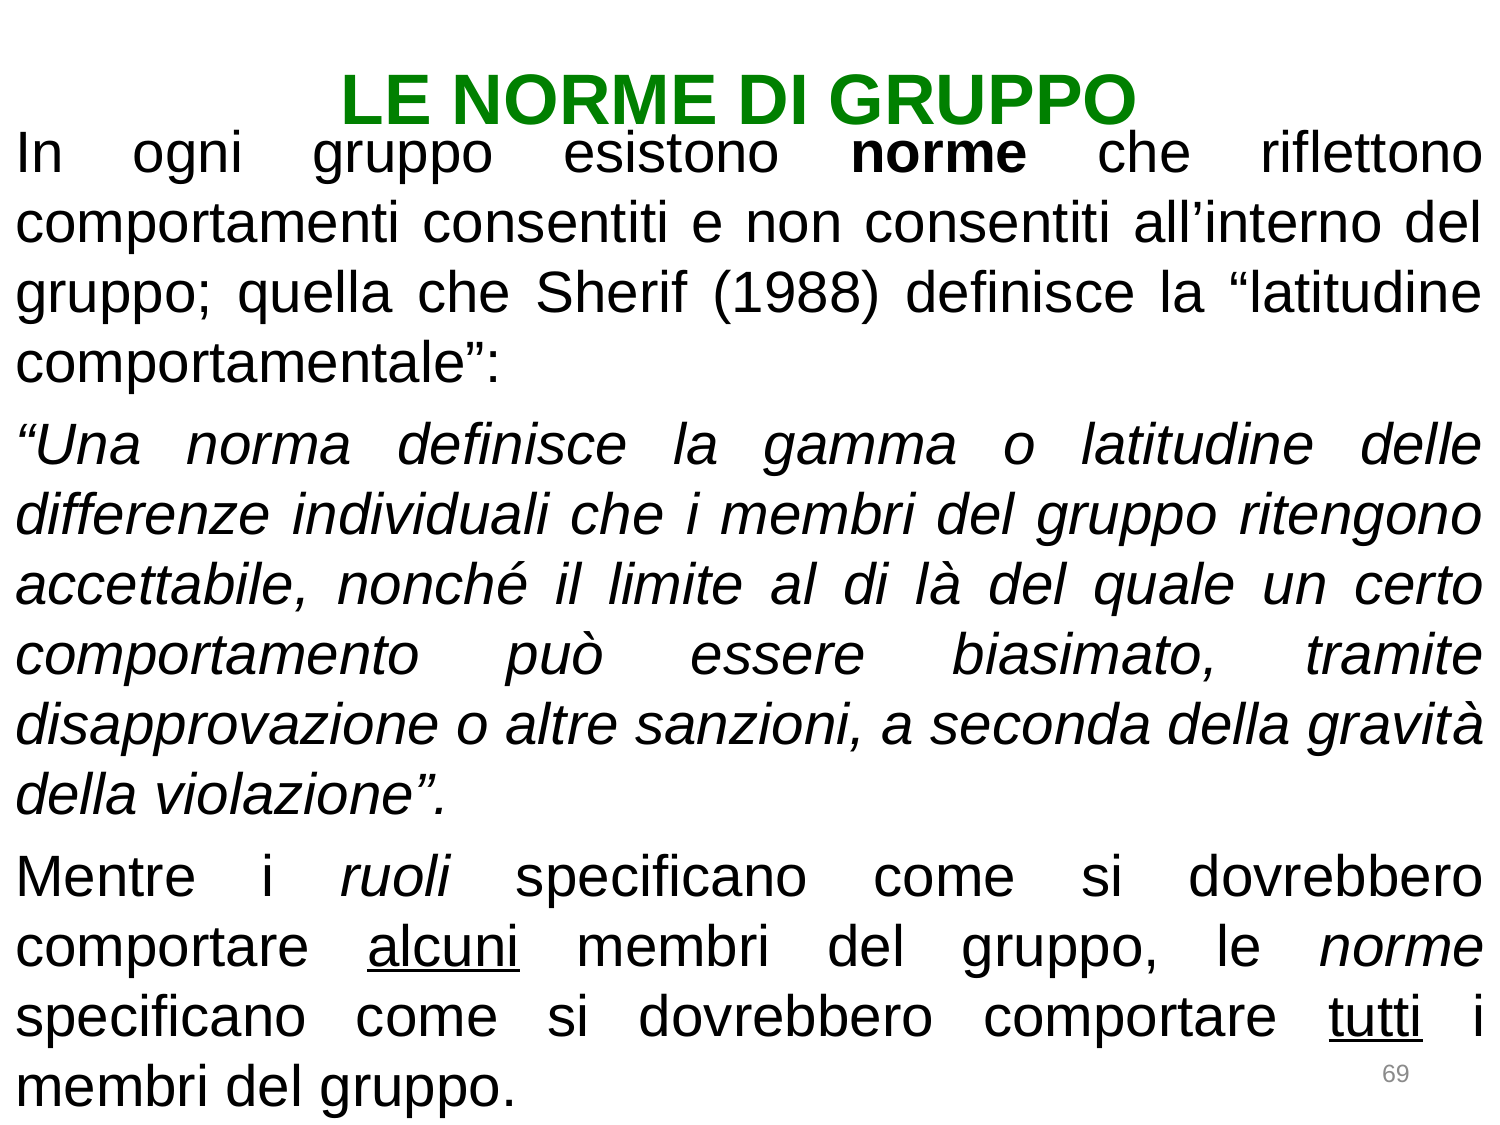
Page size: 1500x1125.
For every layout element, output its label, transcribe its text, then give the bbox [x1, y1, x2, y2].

title LE NORME DI GRUPPO [75, 45, 1425, 107]
list In ogni gruppo esistono norme che riflettono comportamenti consentiti e non consentiti all’interno del gruppo; quella che Sherif (1988) definisce la “latitudine comportamentale”: “Una norma definisce la gamma o latitudine delle differenze individuali che i membri del gruppo ritengono accettabile, nonché il limite al di là del quale un certo comportamento può essere biasimato, tramite disapprovazione o altre sanzioni, a seconda della gravità della violazione”. Mentre i ruoli specificano come si dovrebbero comportare alcuni membri del gruppo, le norme specificano come si dovrebbero comportare tutti i membri del gruppo. [0, 107, 1500, 850]
slide_number 69 [1074, 1042, 1425, 1103]
